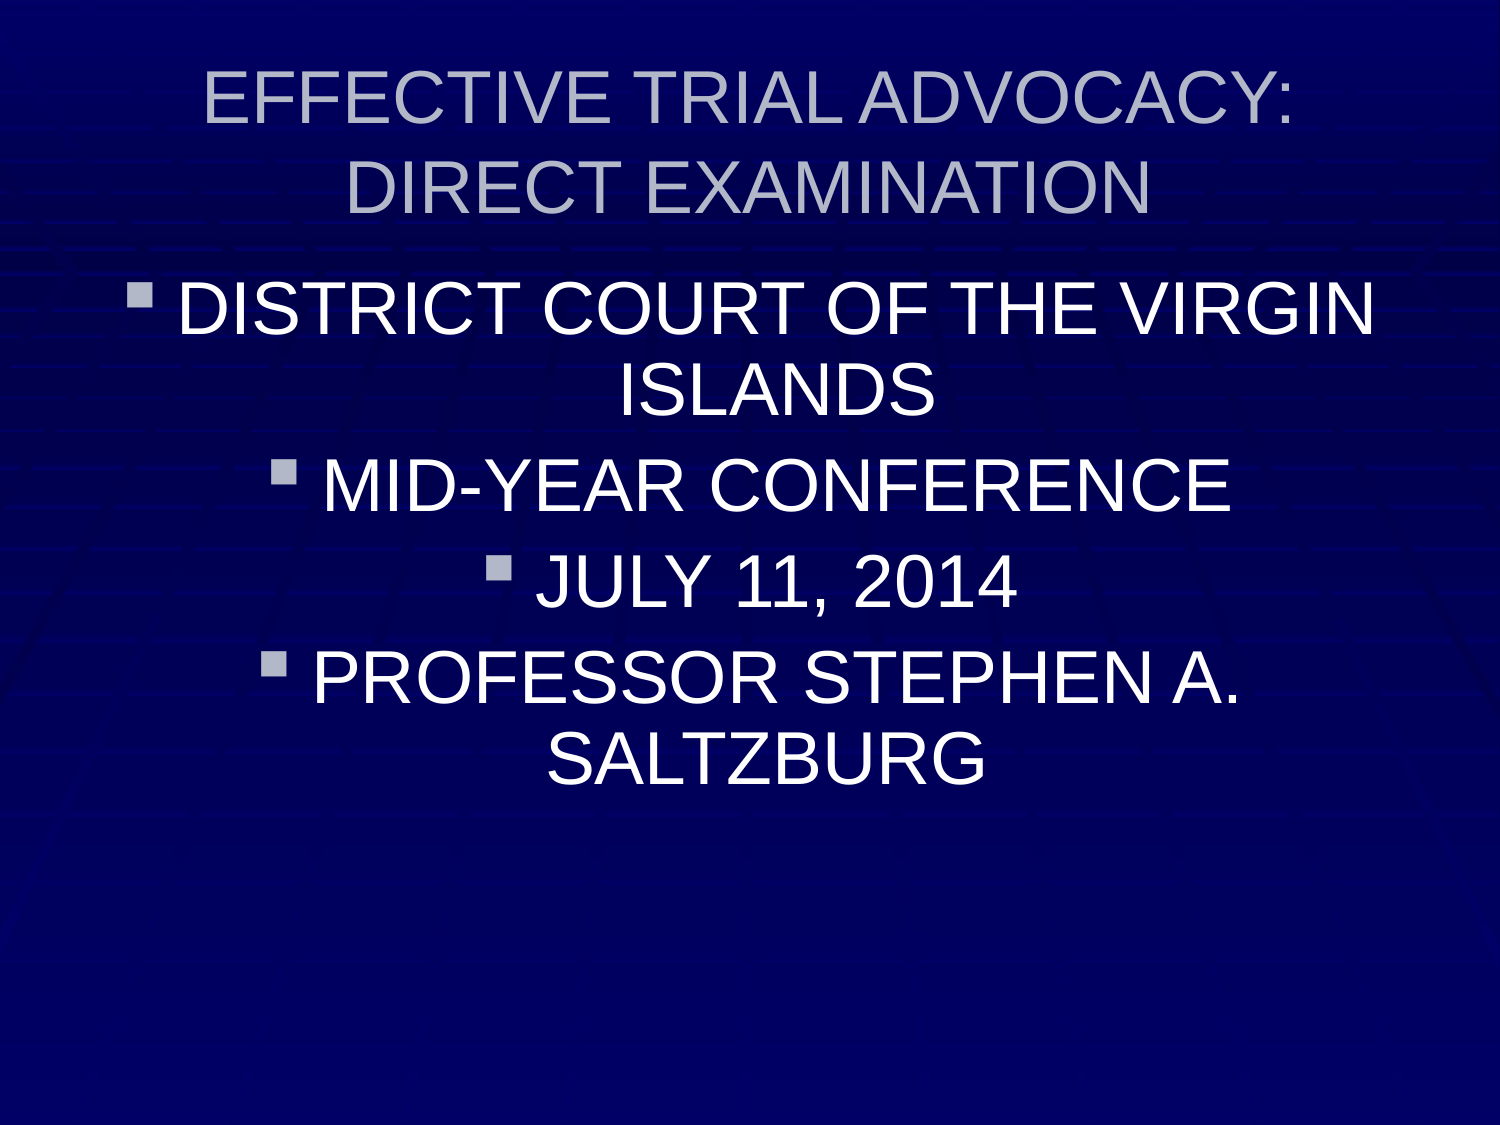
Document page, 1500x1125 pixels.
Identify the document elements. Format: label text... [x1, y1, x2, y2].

title EFFECTIVE TRIAL ADVOCACY: DIRECT EXAMINATION [74, 44, 1425, 233]
list DISTRICT COURT OF THE VIRGIN ISLANDS MID-YEAR CONFERENCE JULY 11, 2014 PROFESSOR STEPHEN A. SALTZBURG [74, 262, 1425, 1000]
